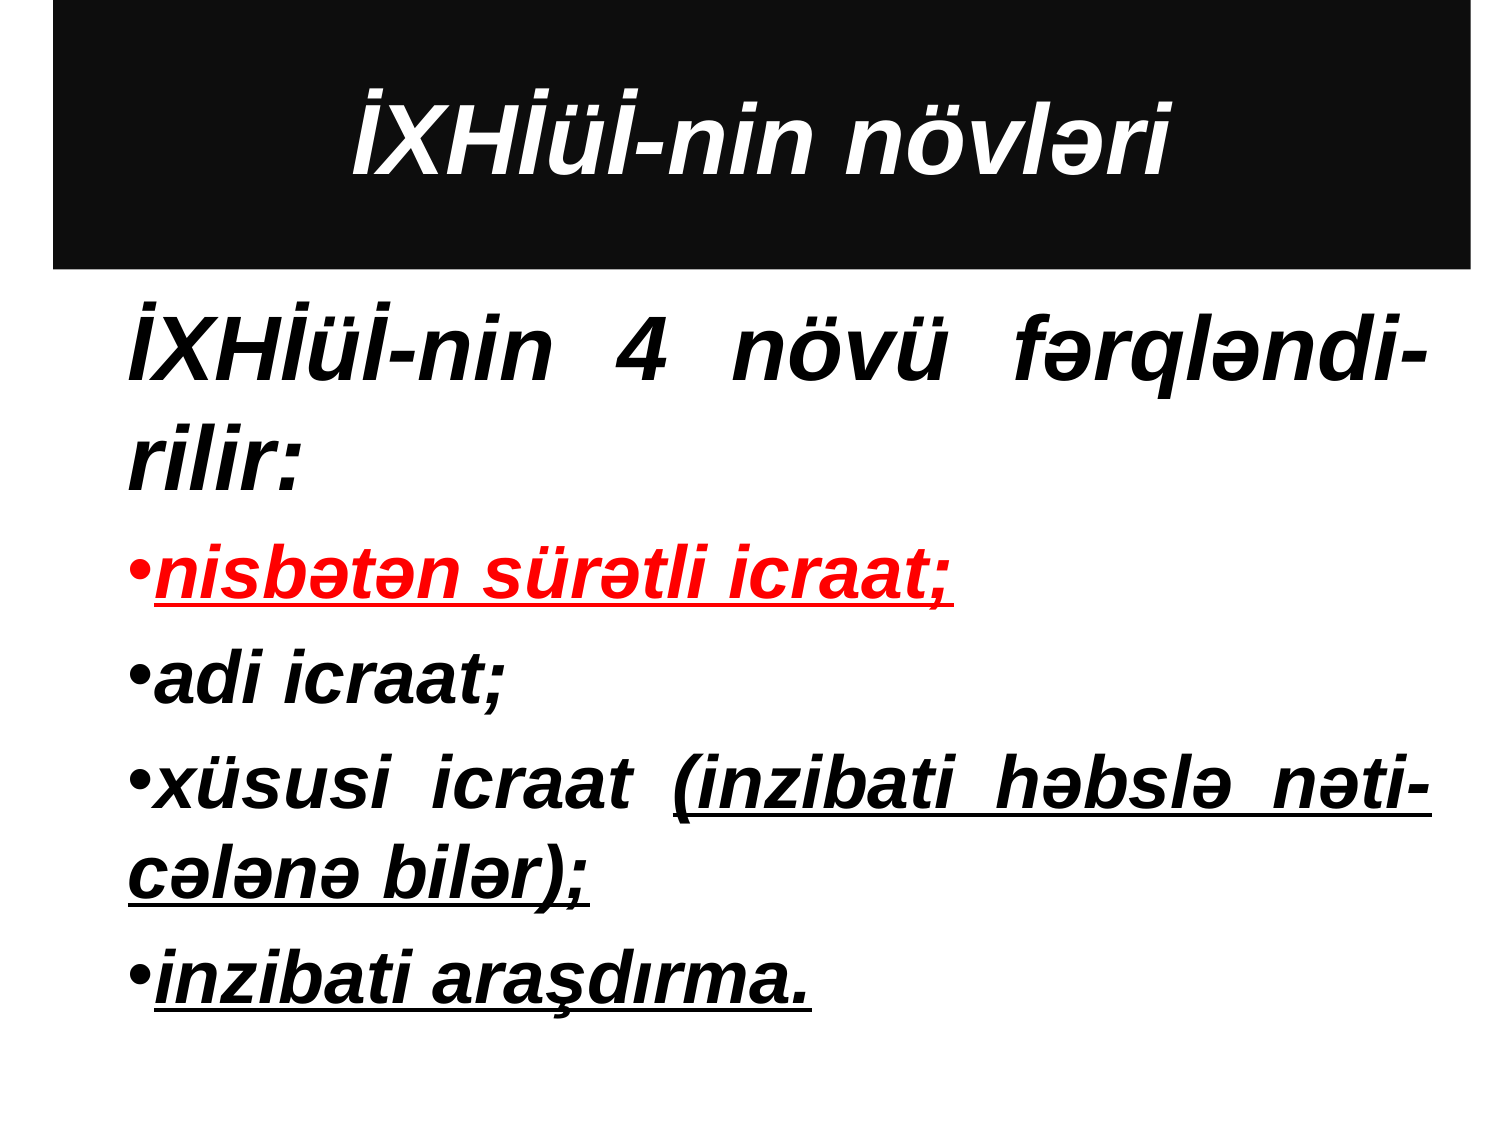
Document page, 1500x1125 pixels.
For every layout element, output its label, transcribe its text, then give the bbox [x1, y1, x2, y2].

list İXHİüİ-nin 4 növü fərqləndi-rilir: nisbətən sürətli icraat; adi icraat; xüsusi icraat (inzibati həbslə nəti-cələnə bilər); inzibati araşdırma. [53, 281, 1447, 1067]
title İXHİüİ-nin növləri [53, 0, 1471, 270]
